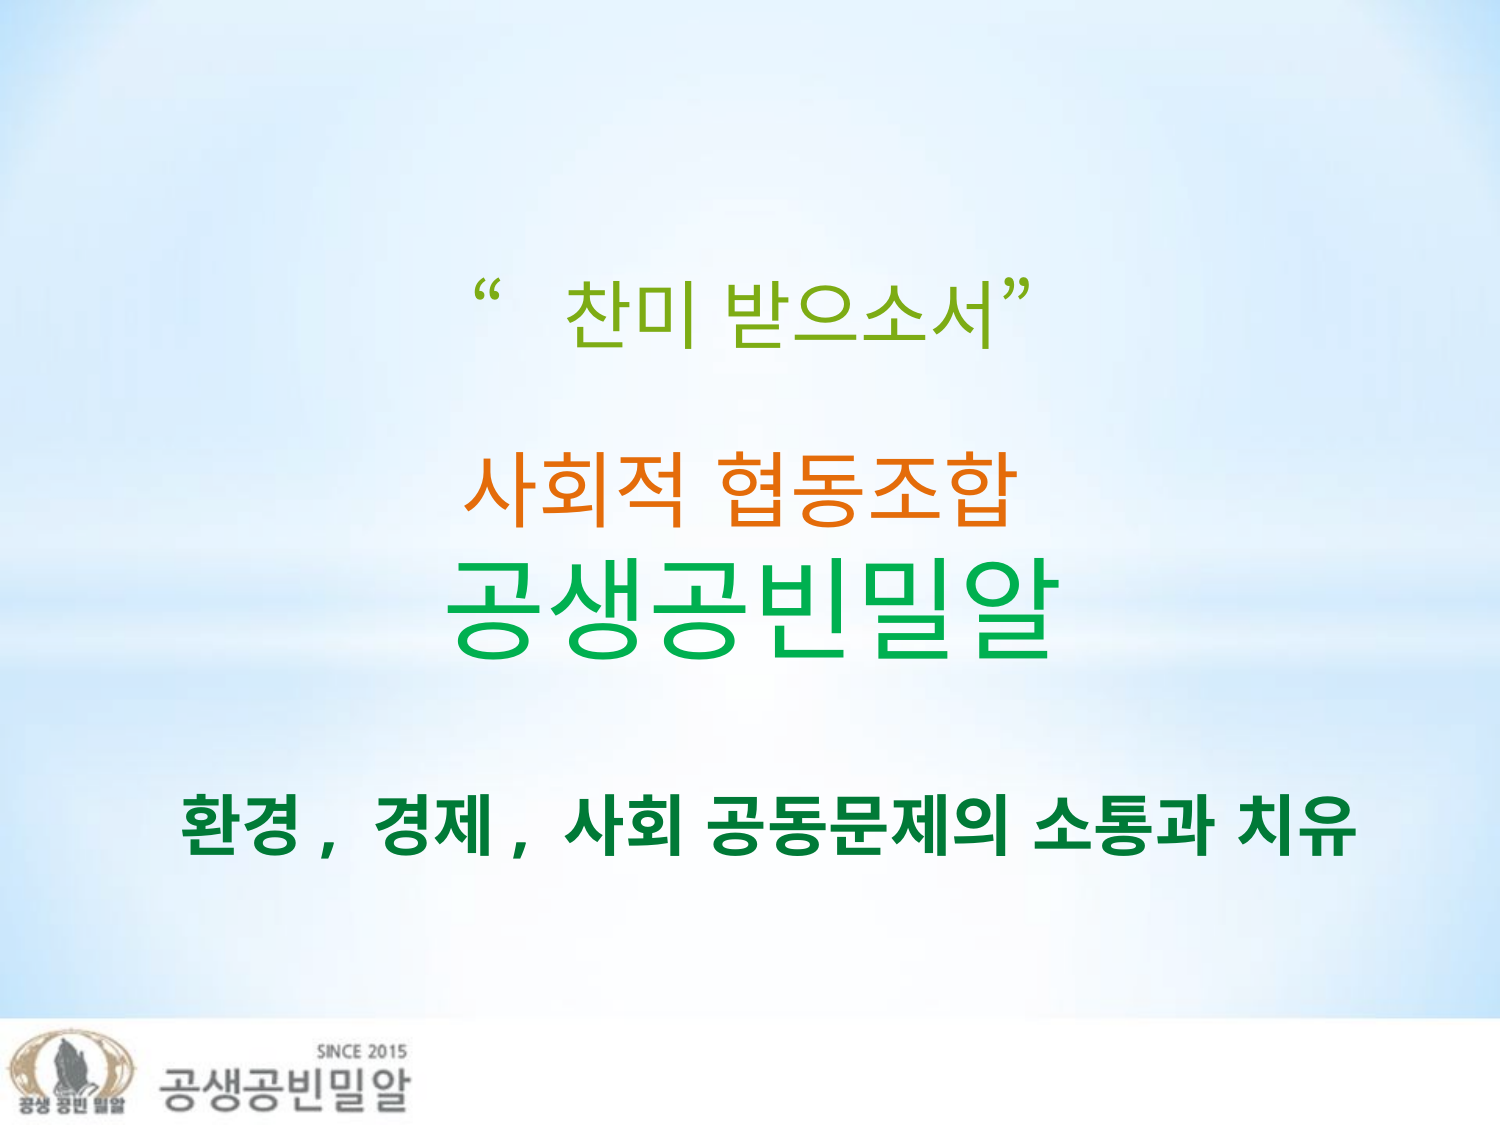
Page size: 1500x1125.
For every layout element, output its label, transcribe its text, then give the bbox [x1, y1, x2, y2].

text_box 공생공빈 밀알 사회적 협동조합은 교구 사회 복음화국과의 연계성을 갖고 가톨릭 복음화의 가치에 입각하여 사회 복음화 활동을 지원하며 협동조합의 자주 자립, 자치적 조합 활동과 교육으로 생명 문화와 나눔 운동을 전개하면서 생명 공동체 실천 운동을 전개하고 있습니다. BETTER AND BETTER은 공생공빈밀알의 한 파트로 사회적 약자인 보육원 청소년, 도움이 필요한 노년층, 다문화 가정, 장애인, 한 부모자녀 등이 스스로 독립 할 수 있도록 괜찮은 일자리를 창출하고 이를 더욱 확대하여 모든 사람이 더욱 더 잘 살 수 있도록 노력하고 있습니다. [0, 0, 1500, 1125]
text_box “찬미 받으소서” 사회적 협동조합 공생공빈밀알 환경, 경제, 사회 공동문제의 소통과 치유 [37, 261, 1468, 871]
